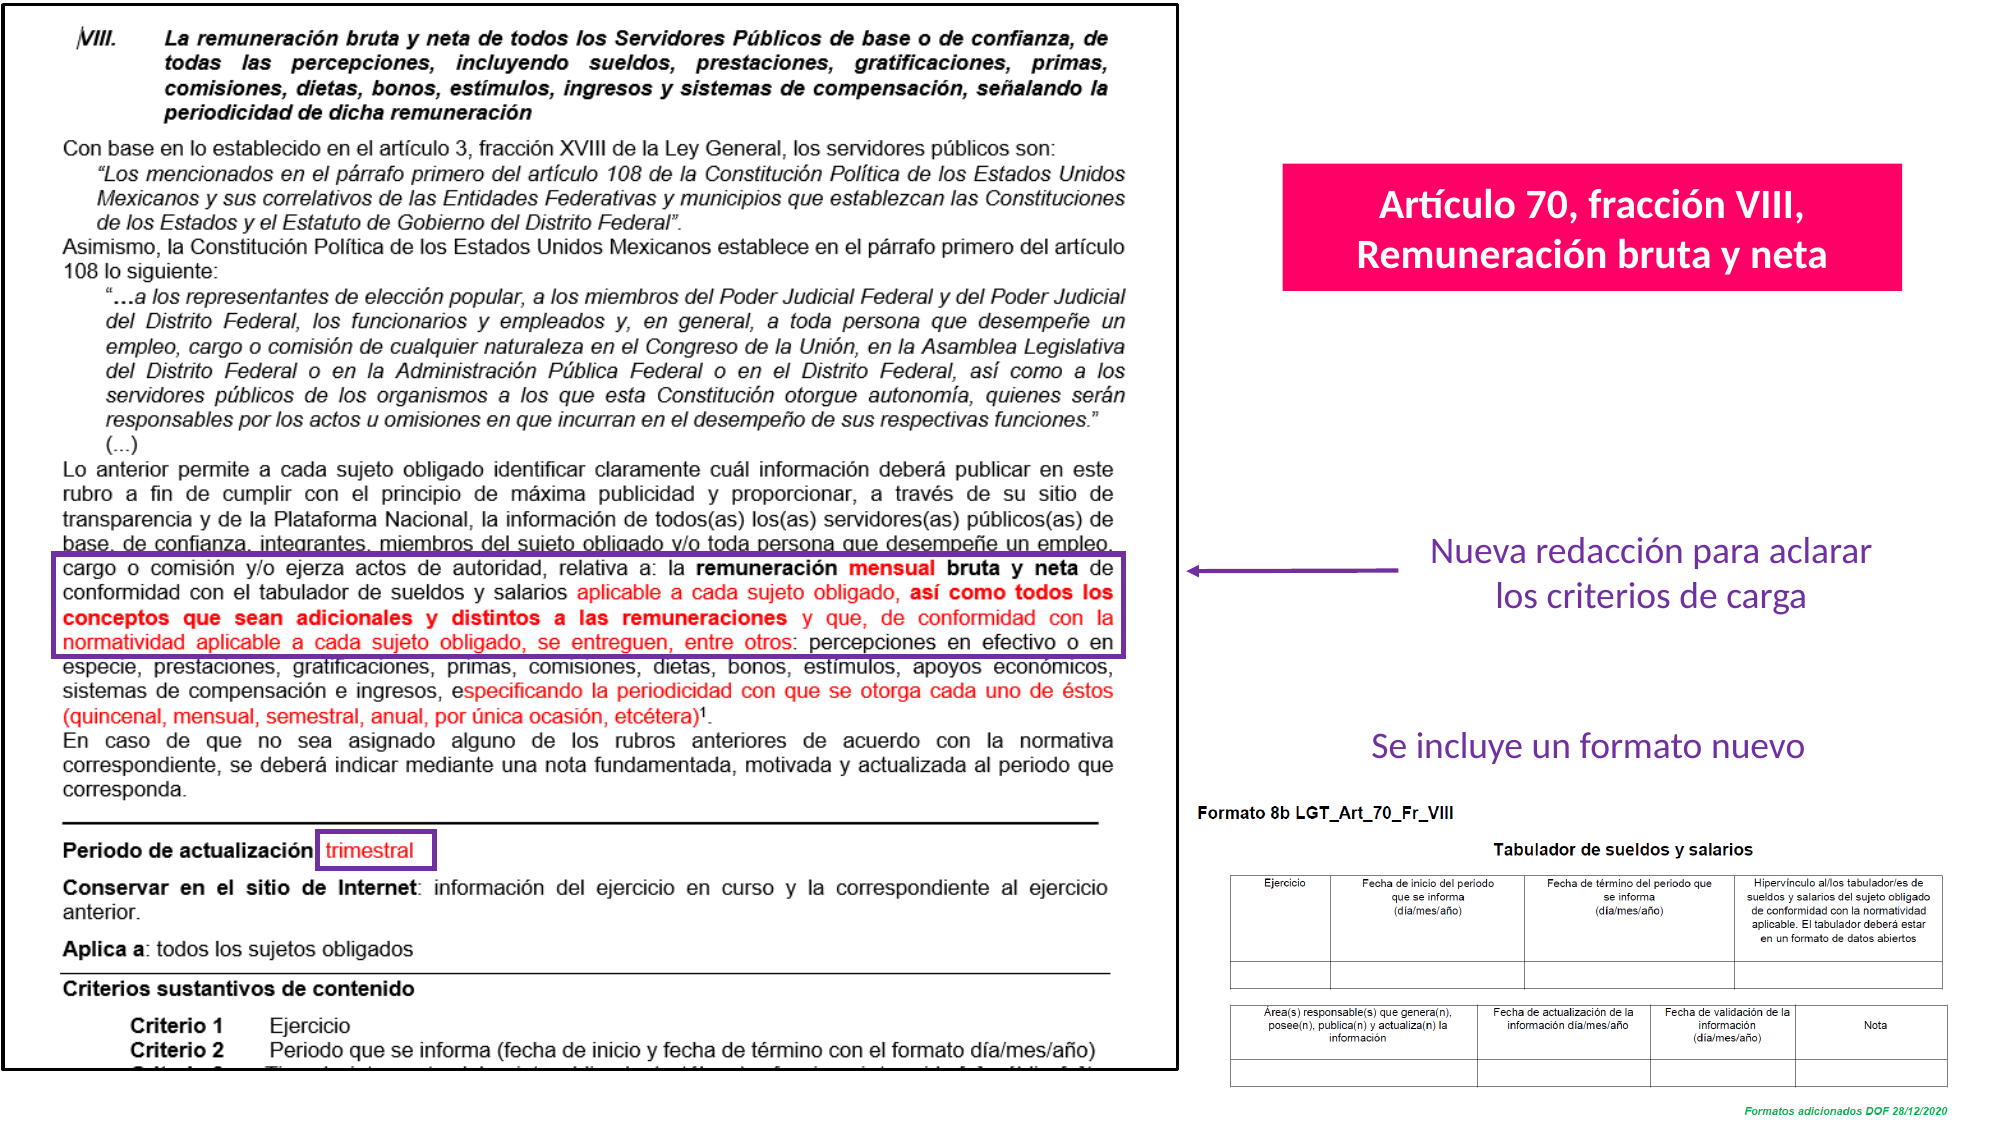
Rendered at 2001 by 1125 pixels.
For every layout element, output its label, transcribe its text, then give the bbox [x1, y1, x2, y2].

text_box [1281, 163, 1903, 292]
text_box Nueva redacción para aclarar los criterios de carga [1398, 518, 1905, 623]
picture [4, 6, 1177, 1069]
picture [1186, 792, 1952, 1125]
text_box Artículo 70, fracción VIII, Remuneración bruta y neta [1292, 169, 1893, 284]
text_box Se incluye un formato nuevo [1335, 713, 1842, 774]
